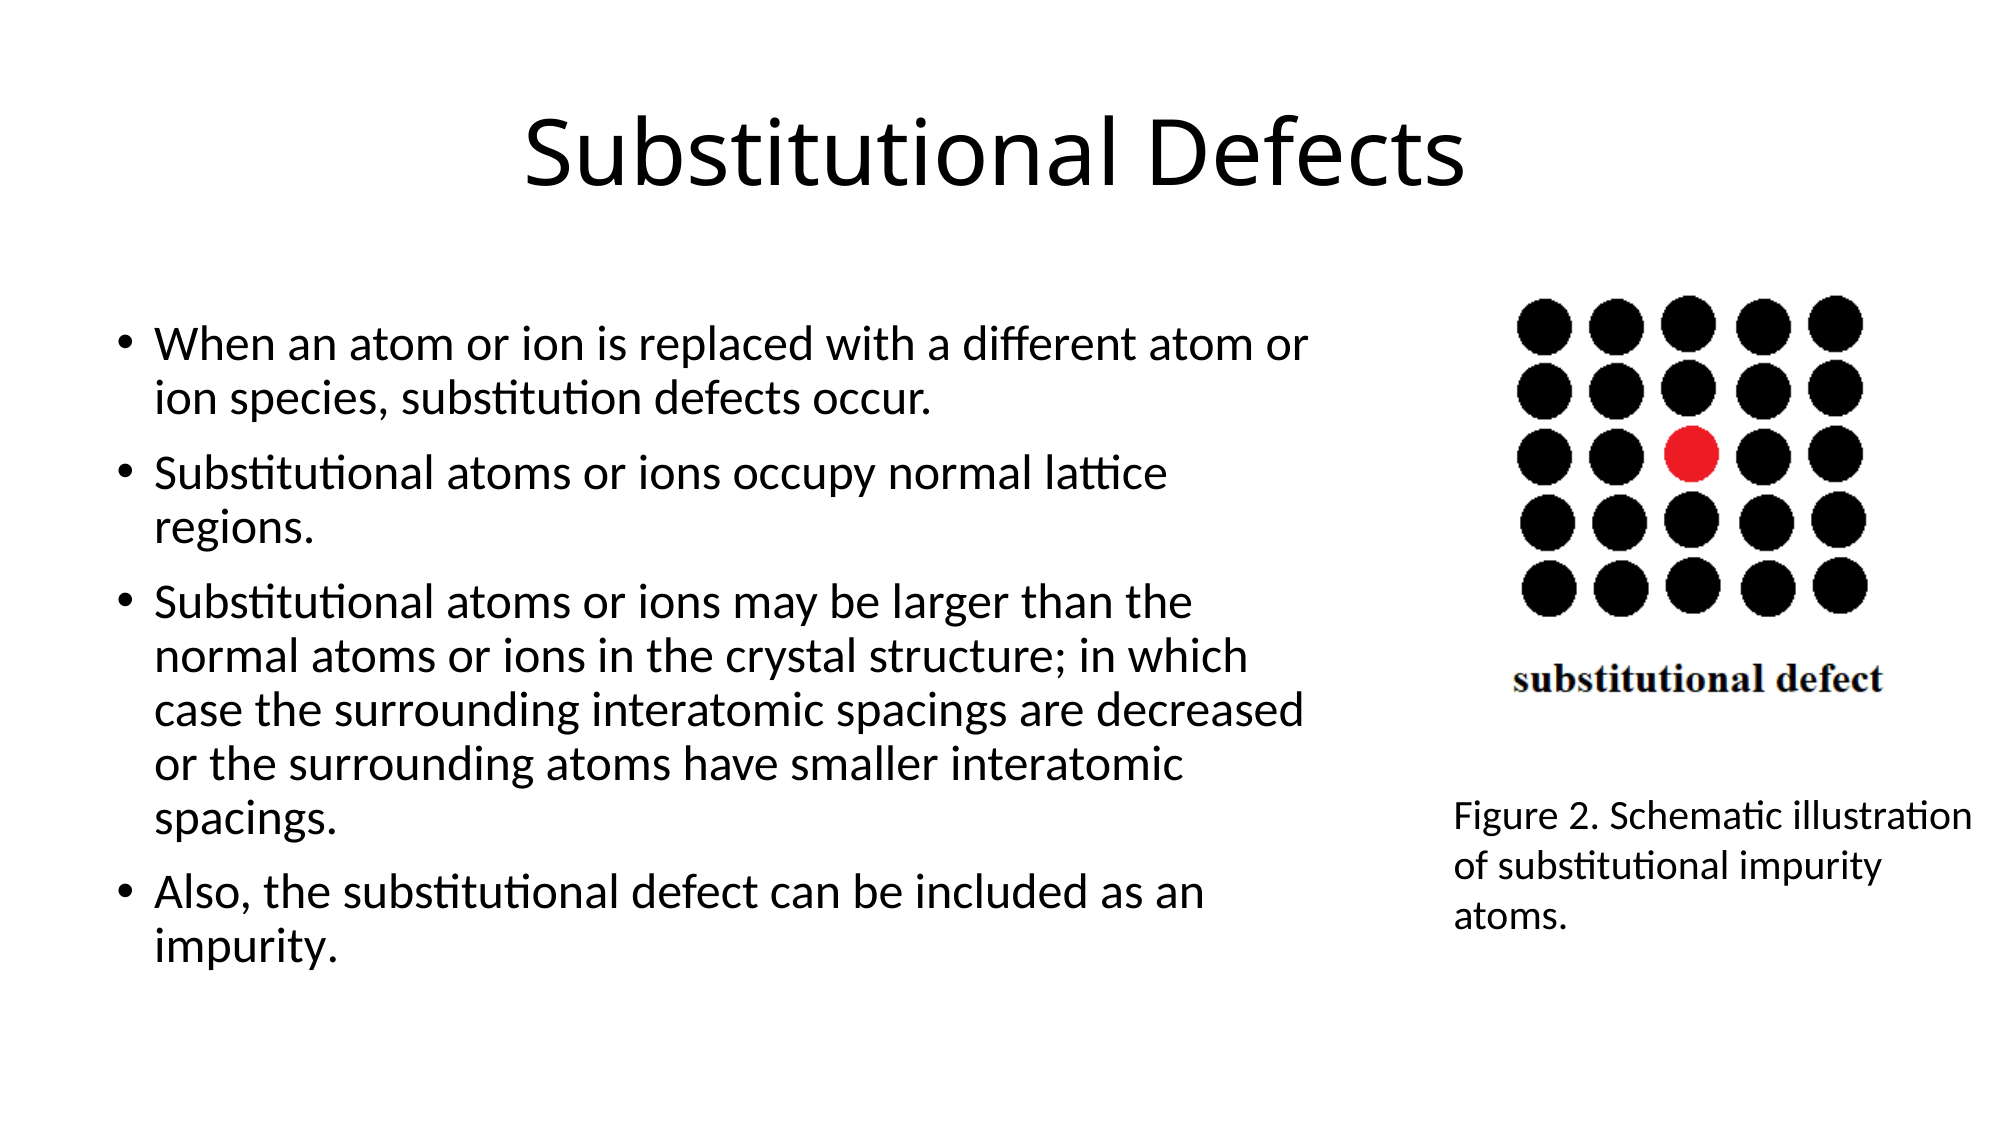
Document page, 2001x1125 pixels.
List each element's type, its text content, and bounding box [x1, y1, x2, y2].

title Substitutional Defects [133, 47, 1859, 265]
list When an atom or ion is replaced with a different atom or ion species, substitution defects occur. Substitutional atoms or ions occupy normal lattice regions. Substitutional atoms or ions may be larger than the normal atoms or ions in the crystal structure; in which case the surrounding interatomic spacings are decreased or the surrounding atoms have smaller interatomic spacings. Also, the substitutional defect can be included as an impurity. [101, 310, 1344, 1024]
text_box Figure 2. Schematic illustration of substitutional impurity atoms. [1438, 780, 2000, 946]
picture [1494, 285, 1907, 711]
